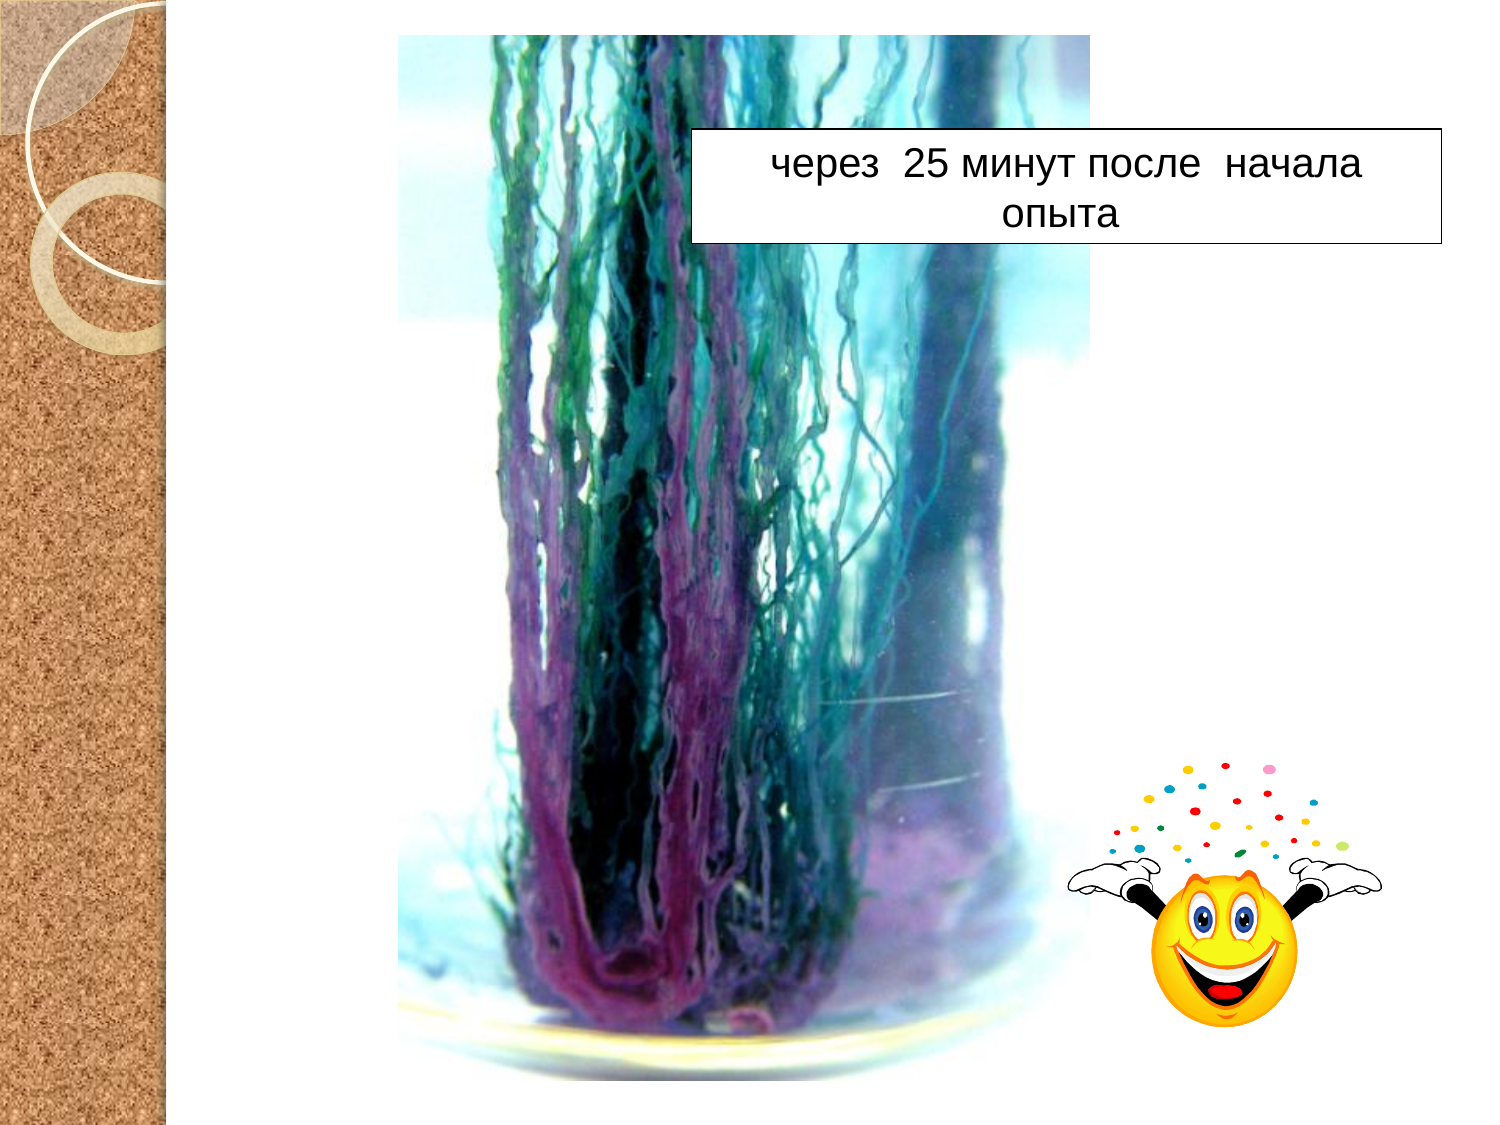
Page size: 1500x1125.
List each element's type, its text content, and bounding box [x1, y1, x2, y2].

picture [33, 13, 159, 207]
picture [398, 34, 1383, 1081]
picture [53, 241, 159, 332]
picture [62, 195, 159, 280]
picture [0, 134, 166, 1125]
text_box через 25 минут после начала опыта [1096, 128, 1442, 244]
picture [136, 0, 162, 4]
